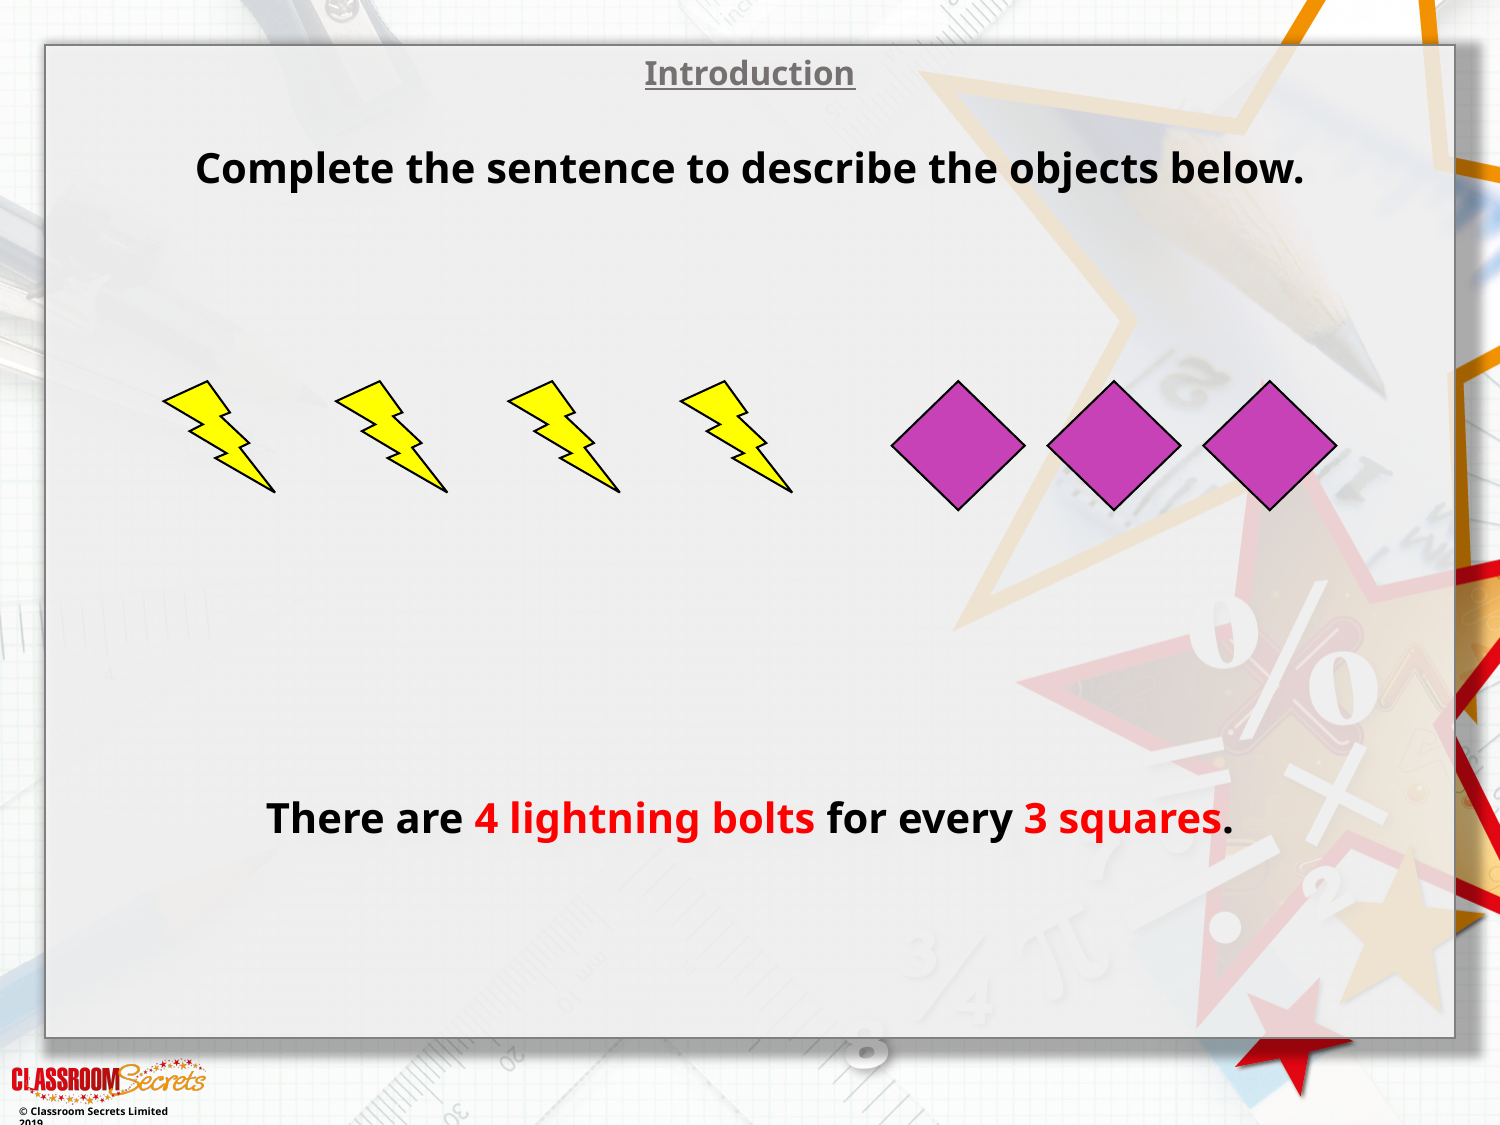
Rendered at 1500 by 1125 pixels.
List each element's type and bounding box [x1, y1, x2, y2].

text_box [163, 381, 1337, 511]
picture [0, 0, 1500, 1125]
